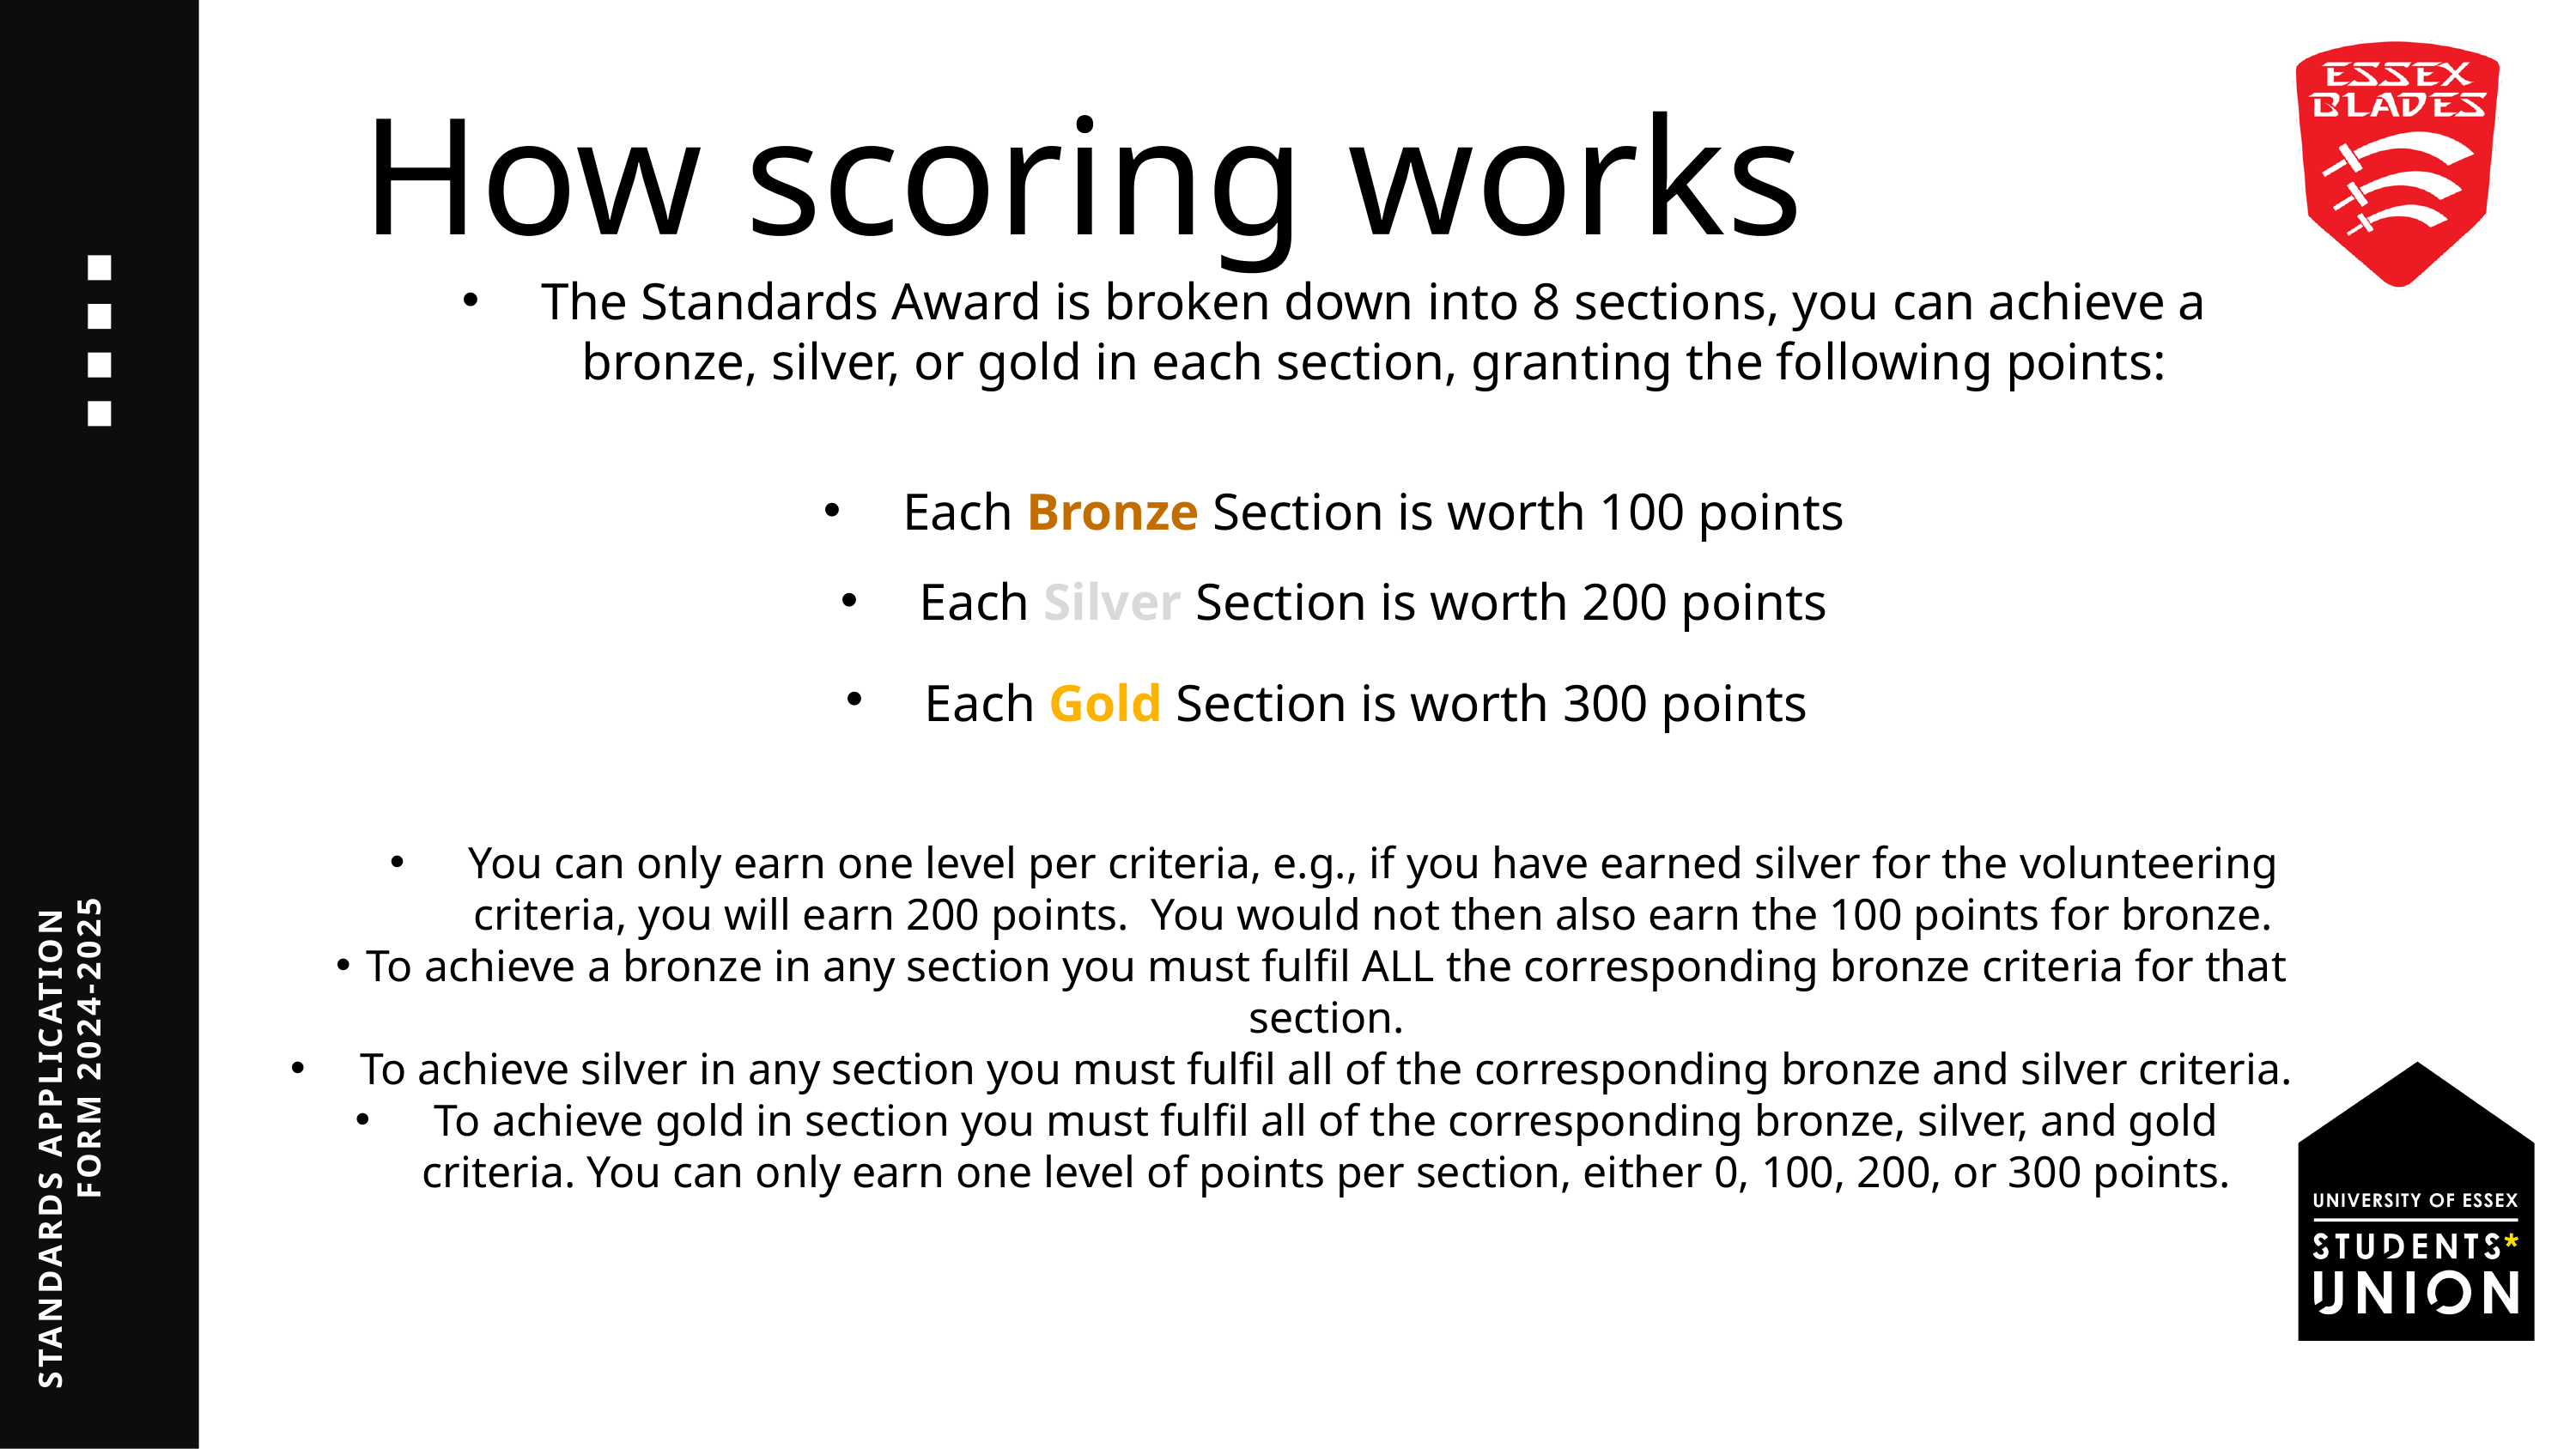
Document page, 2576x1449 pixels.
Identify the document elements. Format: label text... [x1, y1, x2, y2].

text_box The Standards Award is broken down into 8 sections, you can achieve a bronze, silver, or gold in each section, granting the following points: Each Bronze Section is worth 100 points Each Silver Section is worth 200 points Each Gold Section is worth 300 points You can only earn one level per criteria, e.g., if you have earned silver for the volunteering criteria, you will earn 200 points. You would not then also earn the 100 points for bronze. To achieve a bronze in any section you must fulfil ALL the corresponding bronze criteria for that section. To achieve silver in any section you must fulfil all of the corresponding bronze and silver criteria. To achieve gold in section you must fulfil all of the corresponding bronze, silver, and gold criteria. You can only earn one level of points per section, either 0, 100, 200, or 300 points. [290, 269, 2300, 1449]
text_box STANDARDS APPLICATION FORM 2024-2025 [29, 897, 146, 1410]
text_box [2298, 1061, 2535, 1341]
text_box [0, 0, 199, 1449]
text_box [88, 255, 112, 427]
picture [2263, 36, 2533, 293]
text_box How scoring works [360, 72, 2257, 267]
